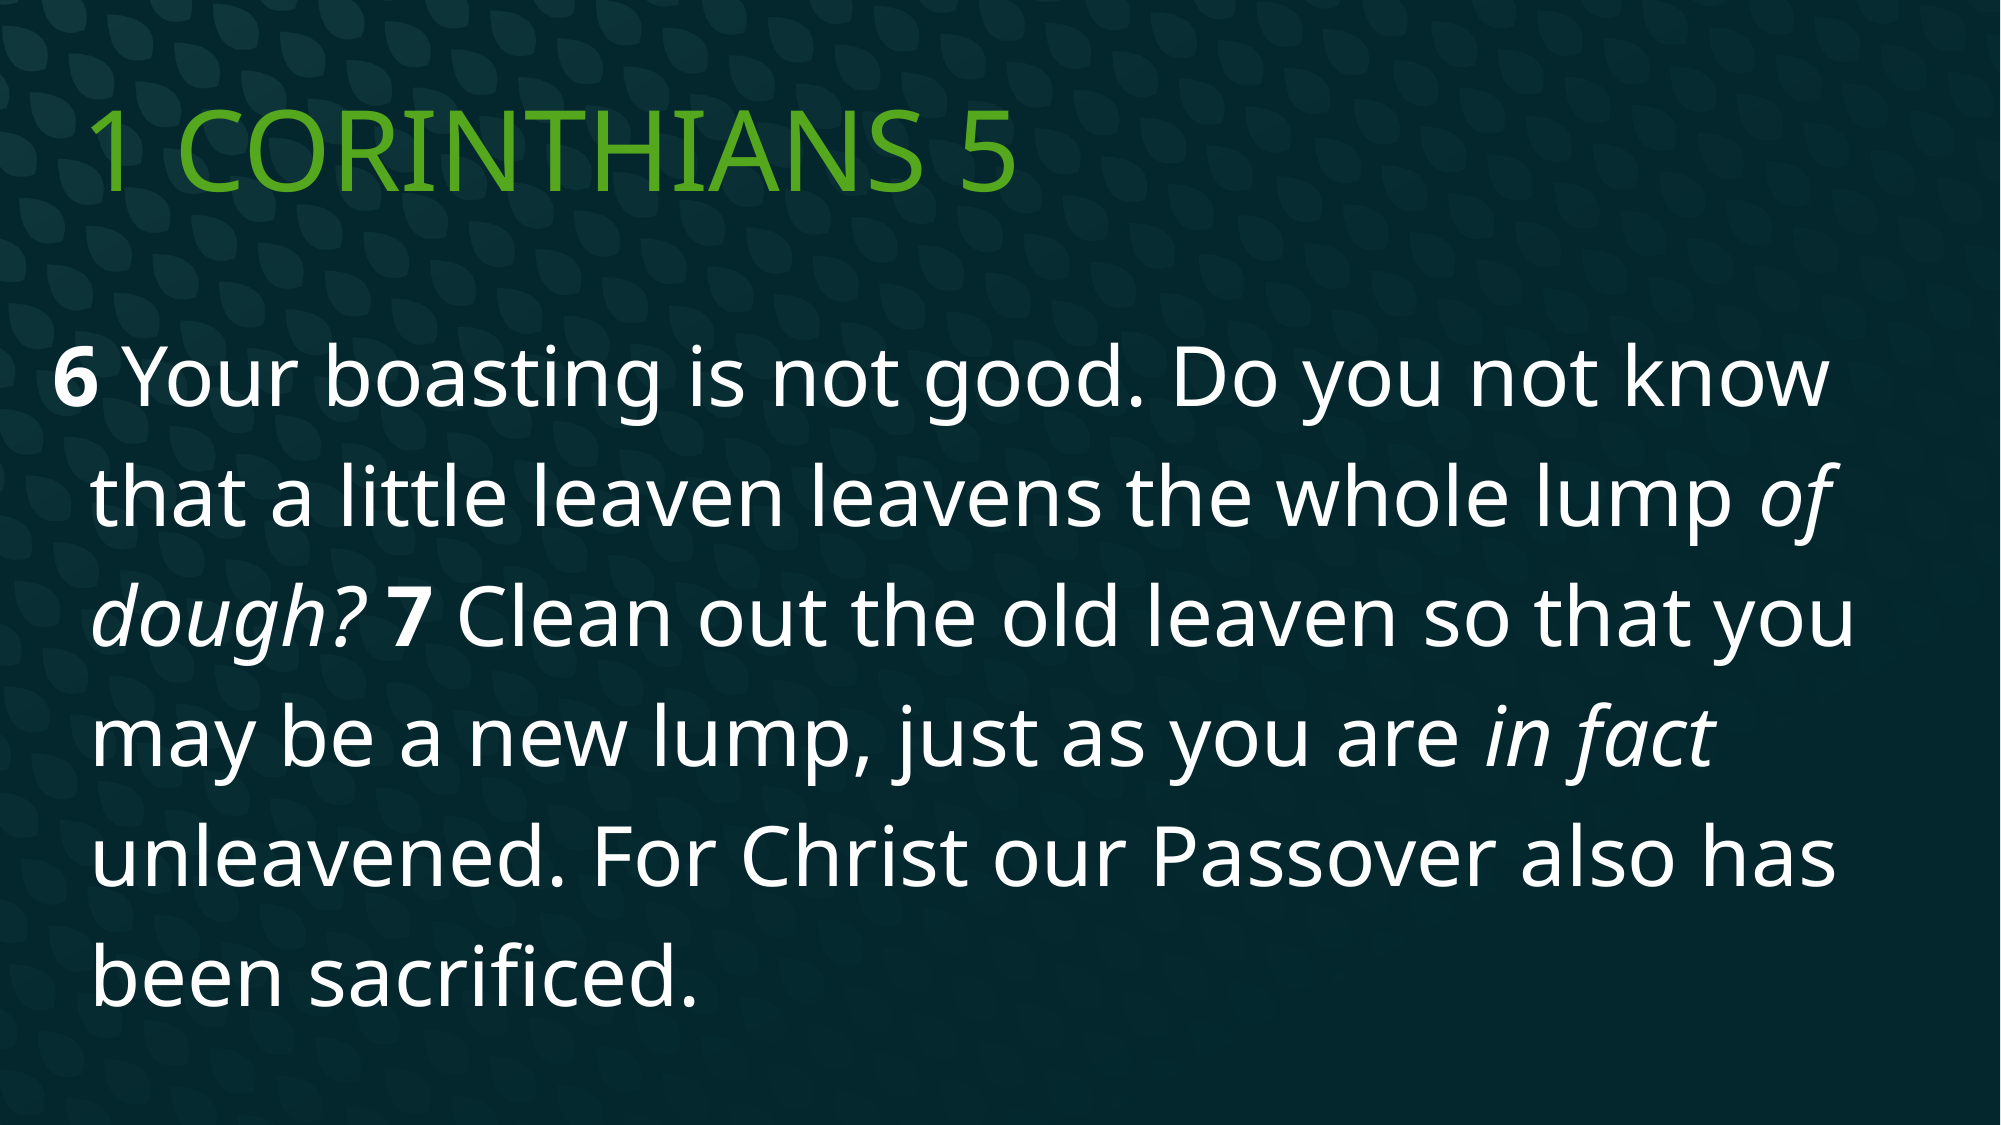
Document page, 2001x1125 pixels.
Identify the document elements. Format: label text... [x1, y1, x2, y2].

title 1 Corinthians 5 [37, 33, 1973, 276]
picture [0, 0, 2001, 1125]
list 6 Your boasting is not good. Do you not know that a little leaven leavens the whole lump of dough? 7 Clean out the old leaven so that you may be a new lump, just as you are in fact unleavened. For Christ our Passover also has been sacrificed. [37, 295, 1973, 1041]
